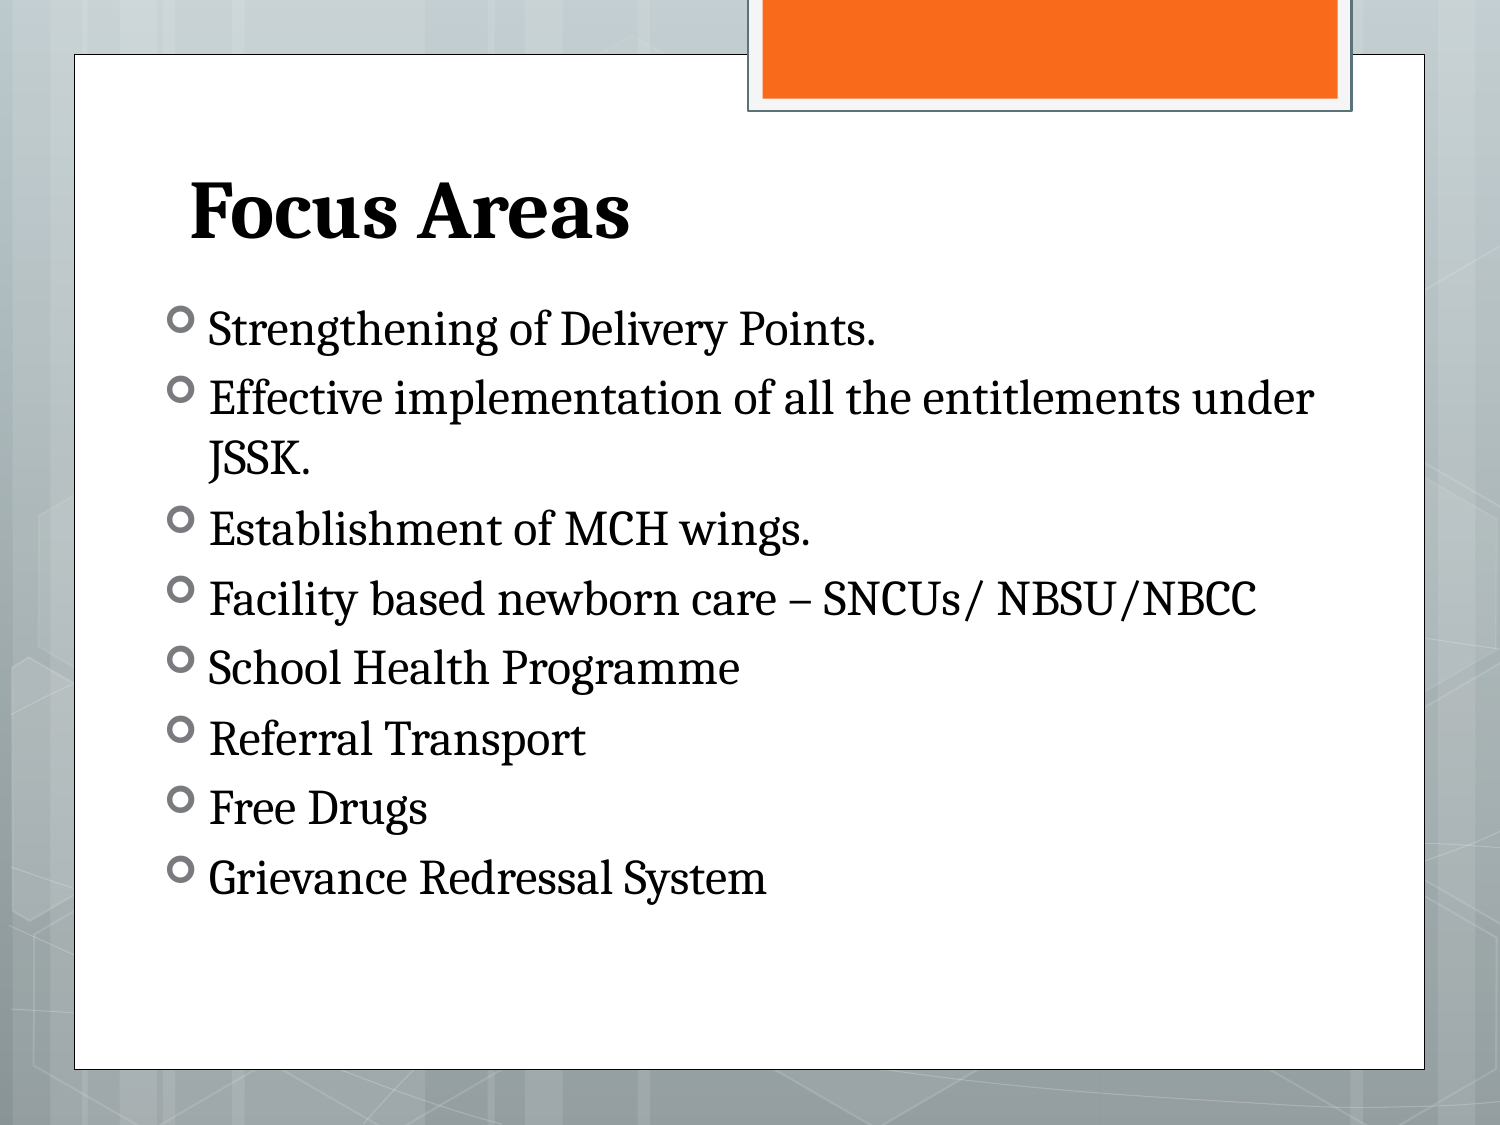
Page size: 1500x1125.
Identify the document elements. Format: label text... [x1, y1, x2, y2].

title Focus Areas [174, 75, 1328, 263]
list Strengthening of Delivery Points. Effective implementation of all the entitlements under JSSK. Establishment of MCH wings. Facility based newborn care – SNCUs/ NBSU/NBCC School Health Programme Referral Transport Free Drugs Grievance Redressal System [137, 287, 1338, 1038]
